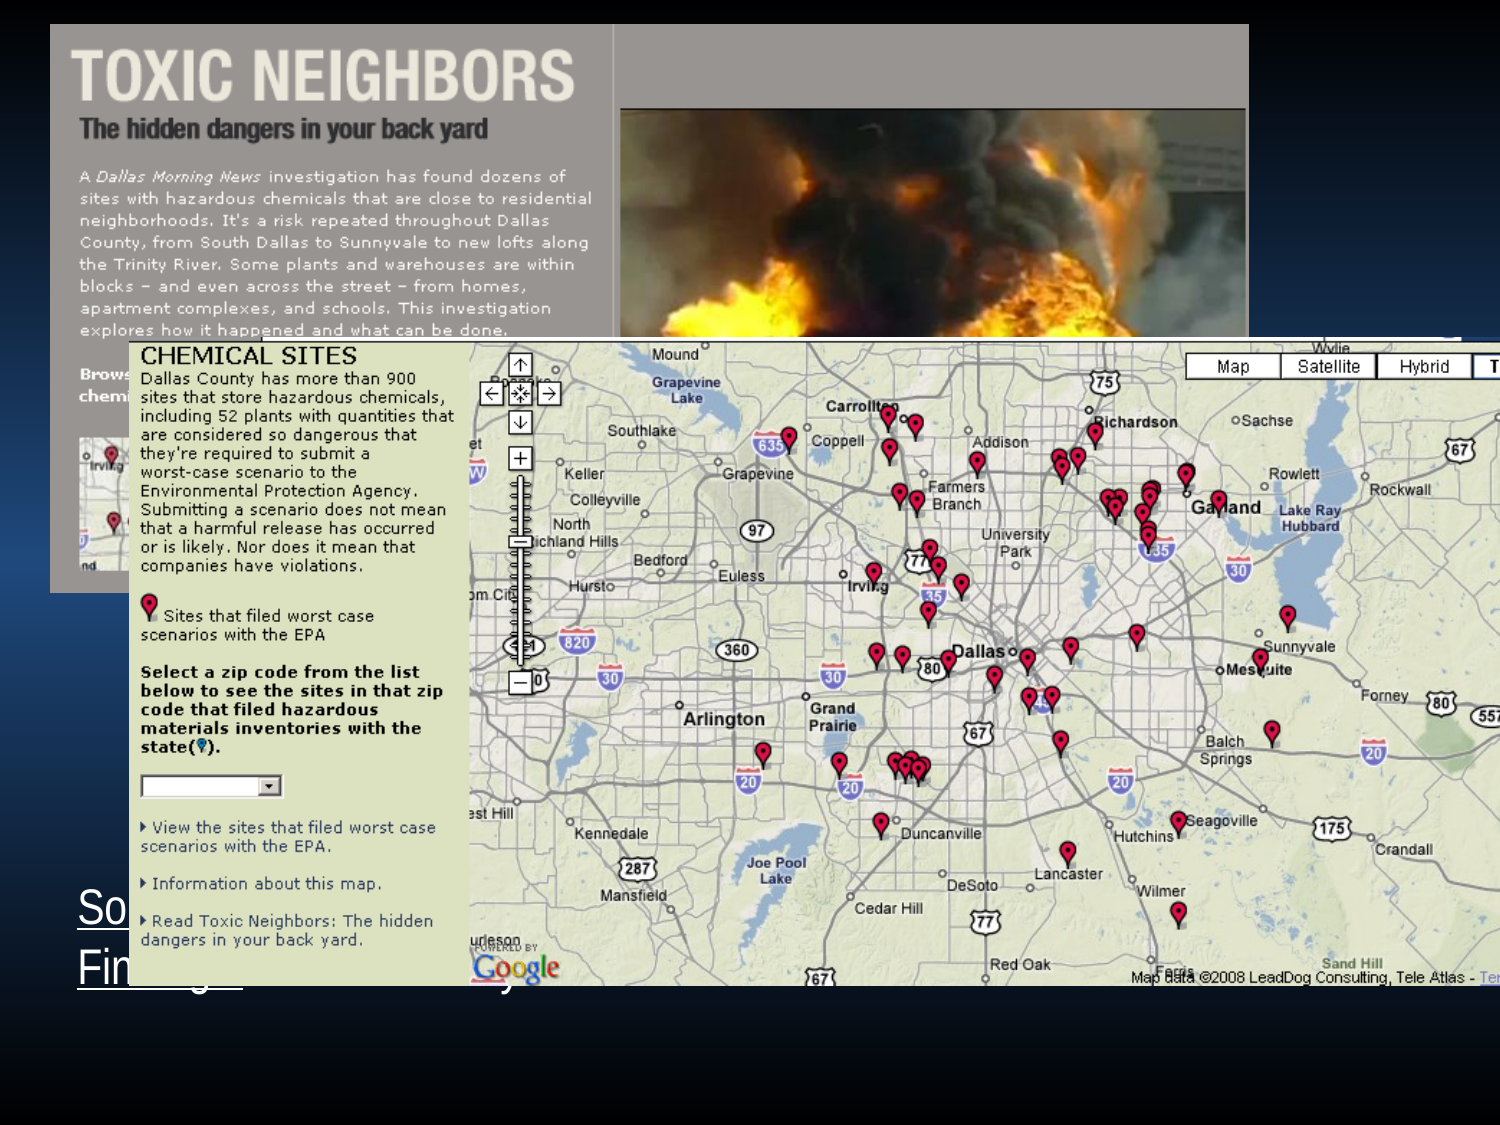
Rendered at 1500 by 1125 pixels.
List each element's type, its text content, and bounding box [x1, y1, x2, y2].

picture [49, 24, 1500, 986]
text_box Source: EPA and state data on hazardous chemical locations Findings: Dallas County has 900+ sites that store hazardous chemicals [62, 867, 1450, 1003]
